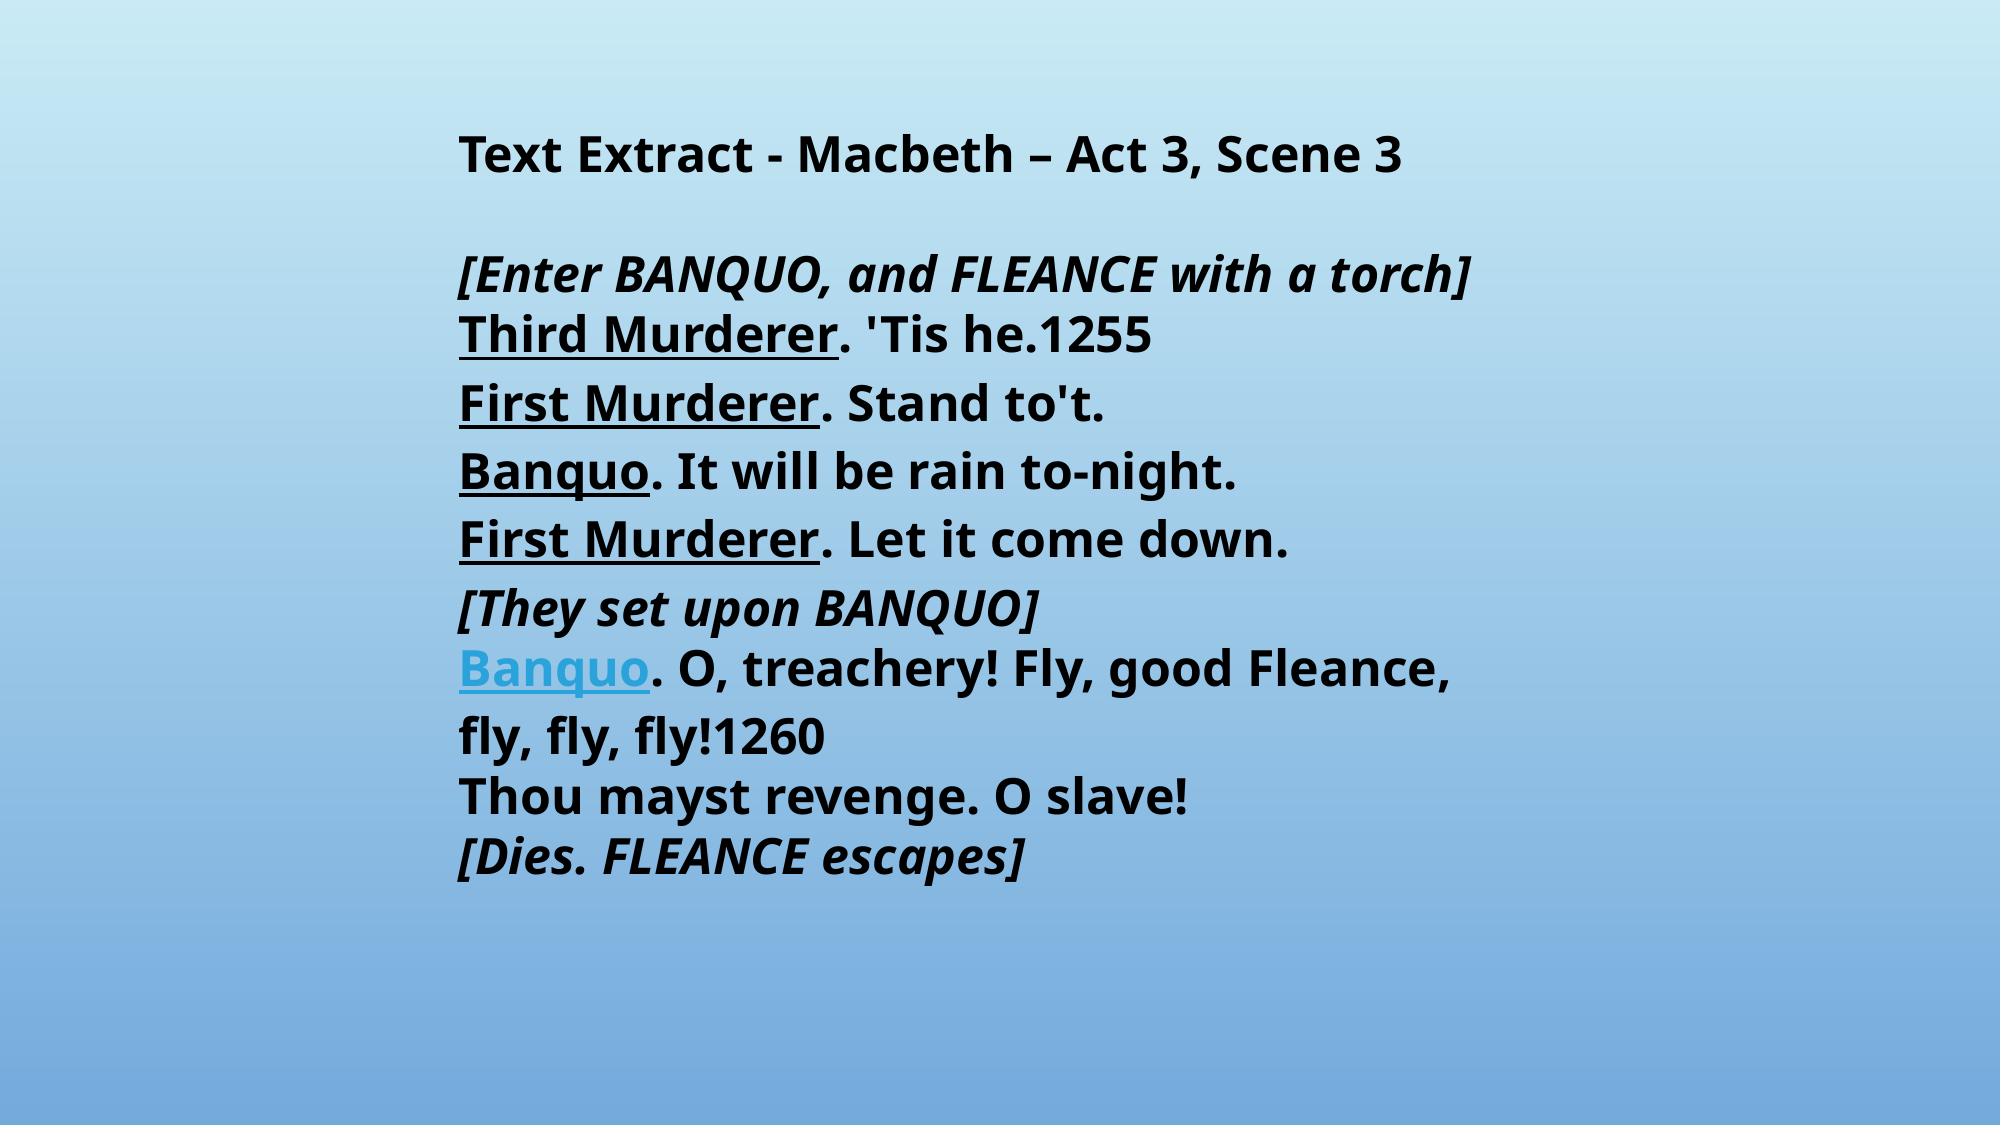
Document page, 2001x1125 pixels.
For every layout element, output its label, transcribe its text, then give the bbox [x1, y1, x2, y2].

text_box Text Extract - Macbeth – Act 3, Scene 3 [Enter BANQUO, and FLEANCE with a torch] Third Murderer. 'Tis he.1255 First Murderer. Stand to't. Banquo. It will be rain to-night. First Murderer. Let it come down. [They set upon BANQUO] Banquo. O, treachery! Fly, good Fleance, fly, fly, fly!1260 Thou mayst revenge. O slave! [Dies. FLEANCE escapes] [443, 115, 1527, 892]
